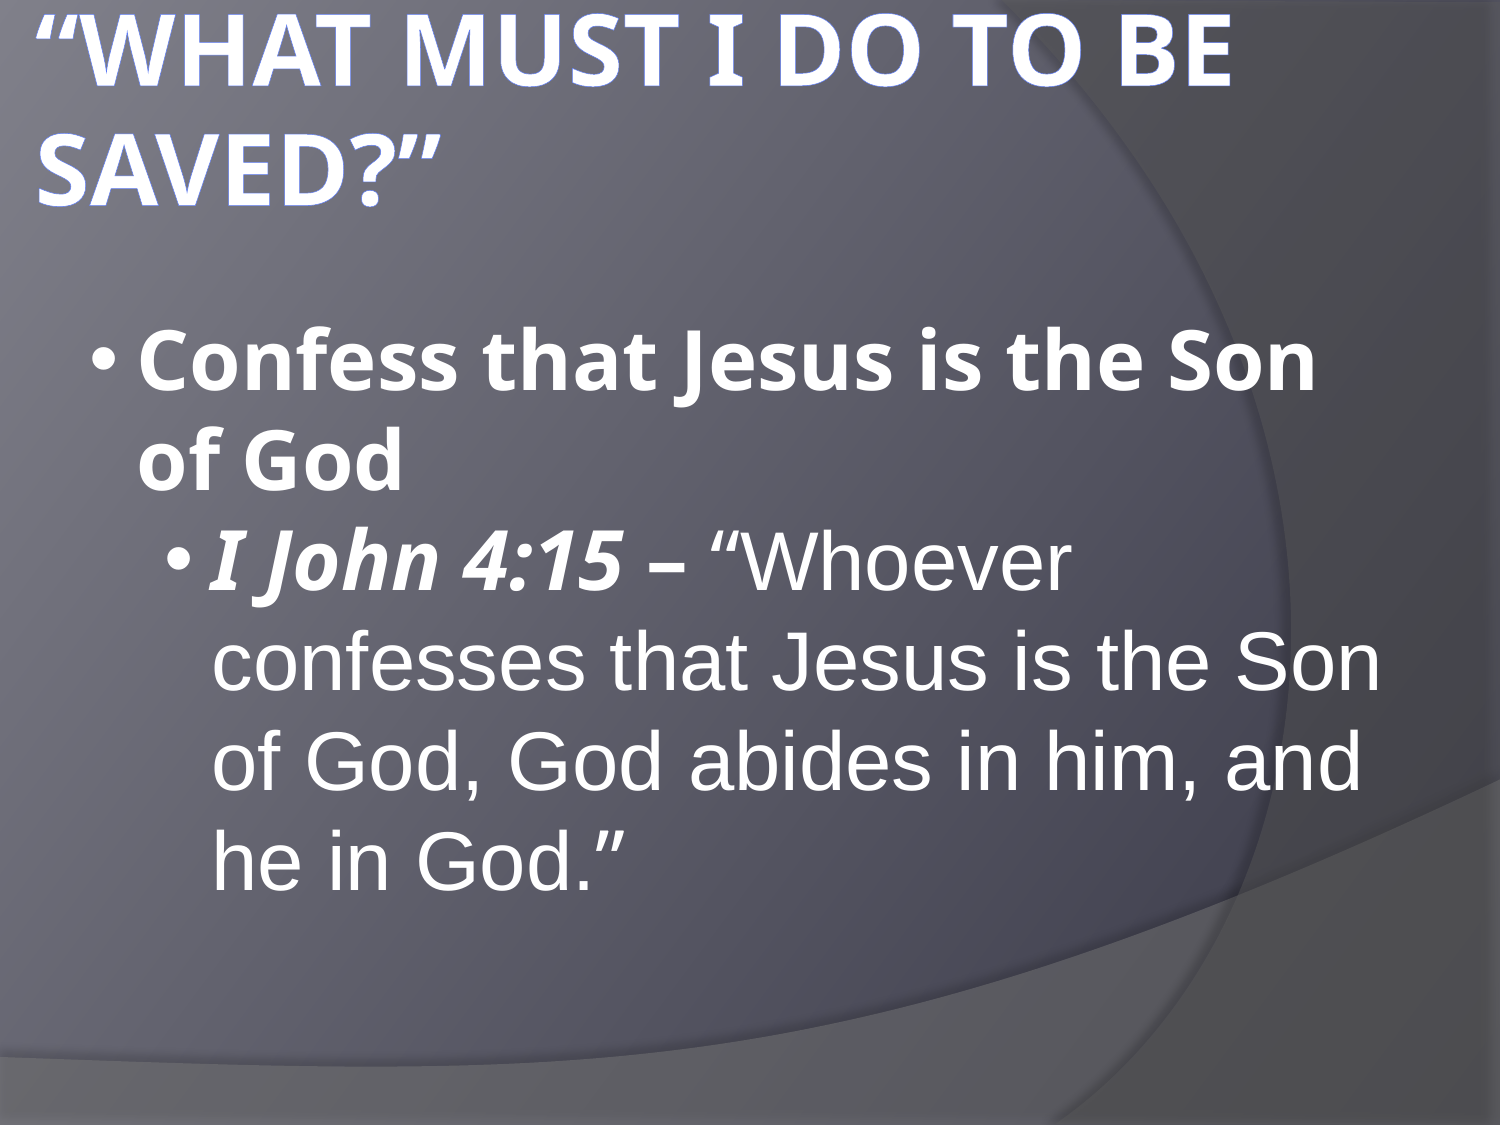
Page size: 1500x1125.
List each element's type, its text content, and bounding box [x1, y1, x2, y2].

text_box Confess that Jesus is the Son of God I John 4:15 – “Whoever confesses that Jesus is the Son of God, God abides in him, and he in God.” [74, 299, 1438, 915]
text_box “what must I do to be saved?” [26, 0, 1477, 234]
